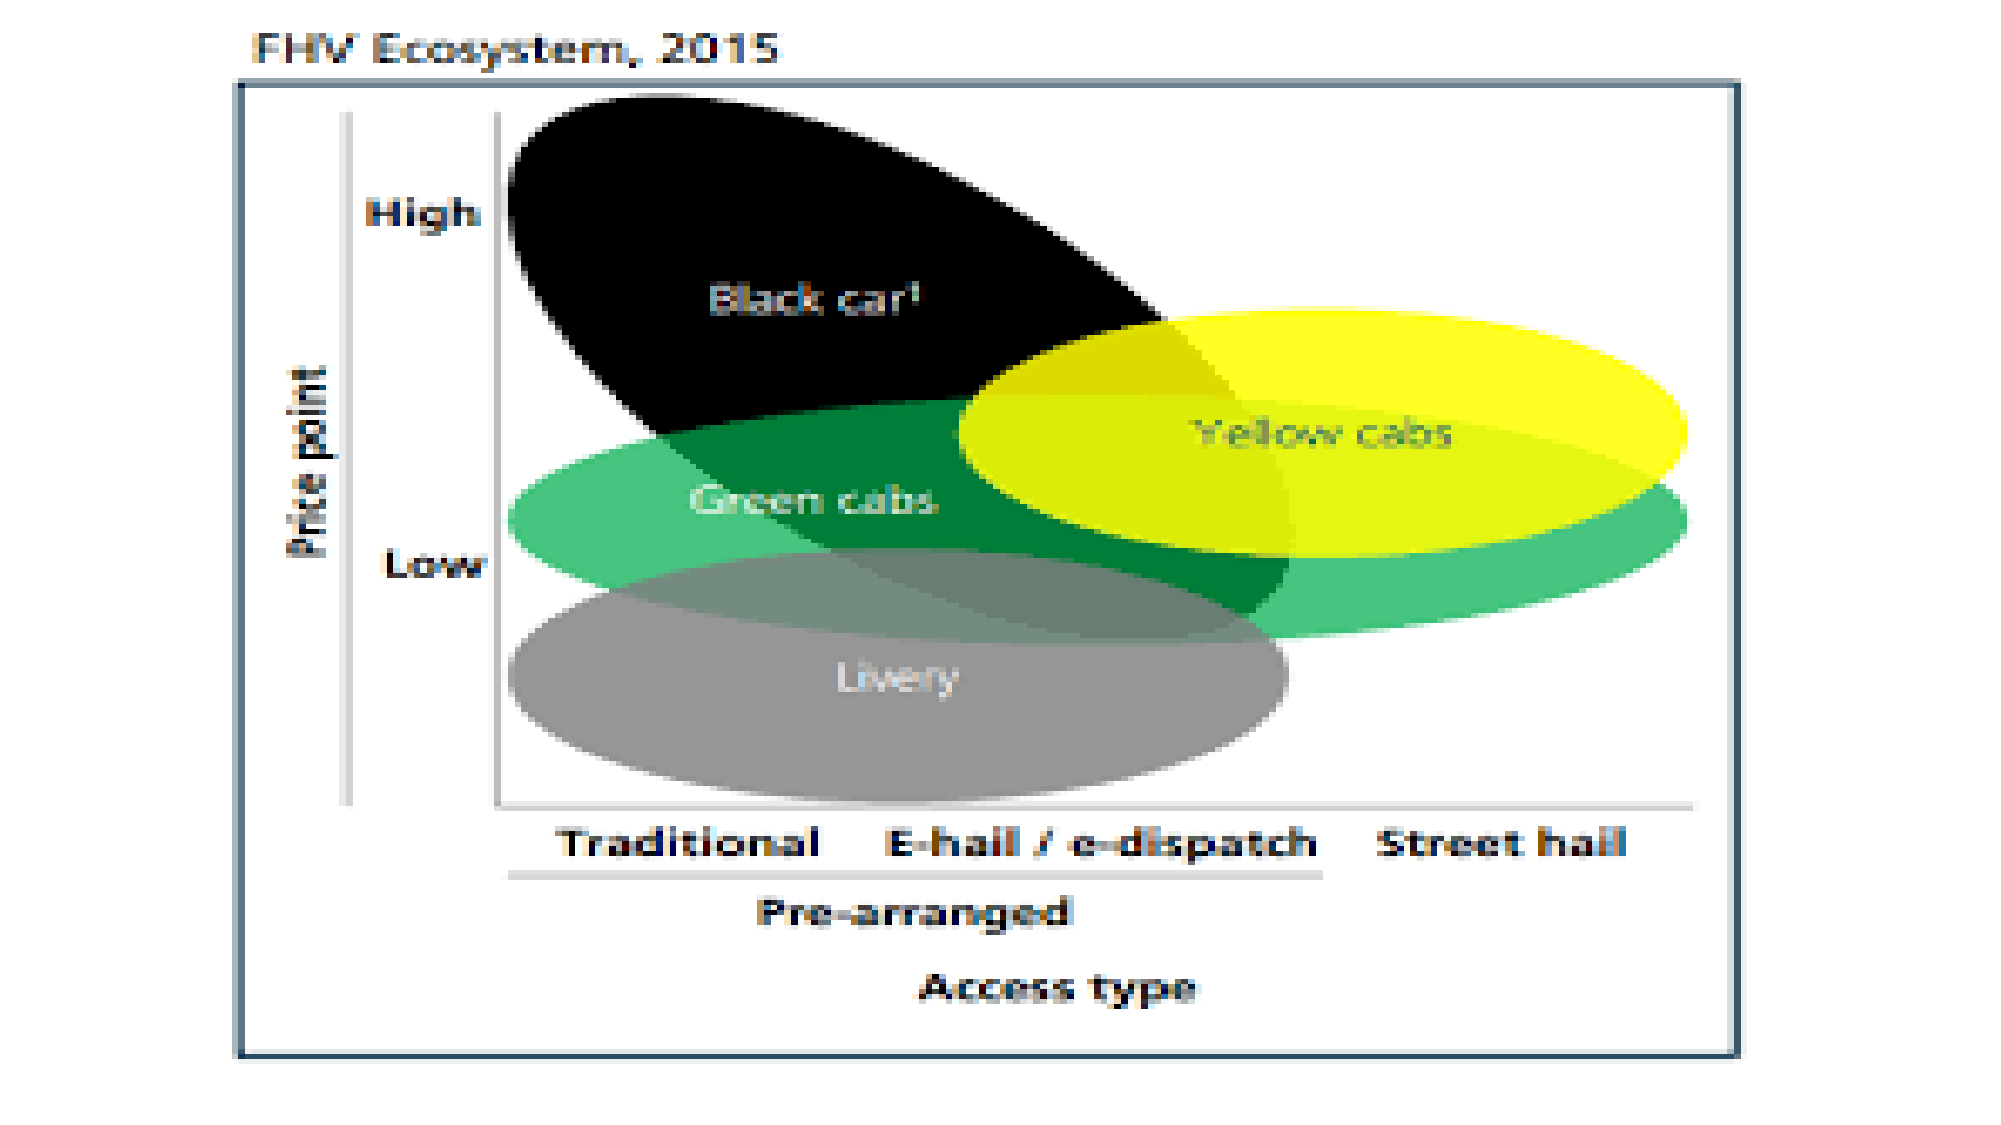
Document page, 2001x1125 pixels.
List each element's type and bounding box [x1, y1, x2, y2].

picture [212, 0, 1768, 1079]
